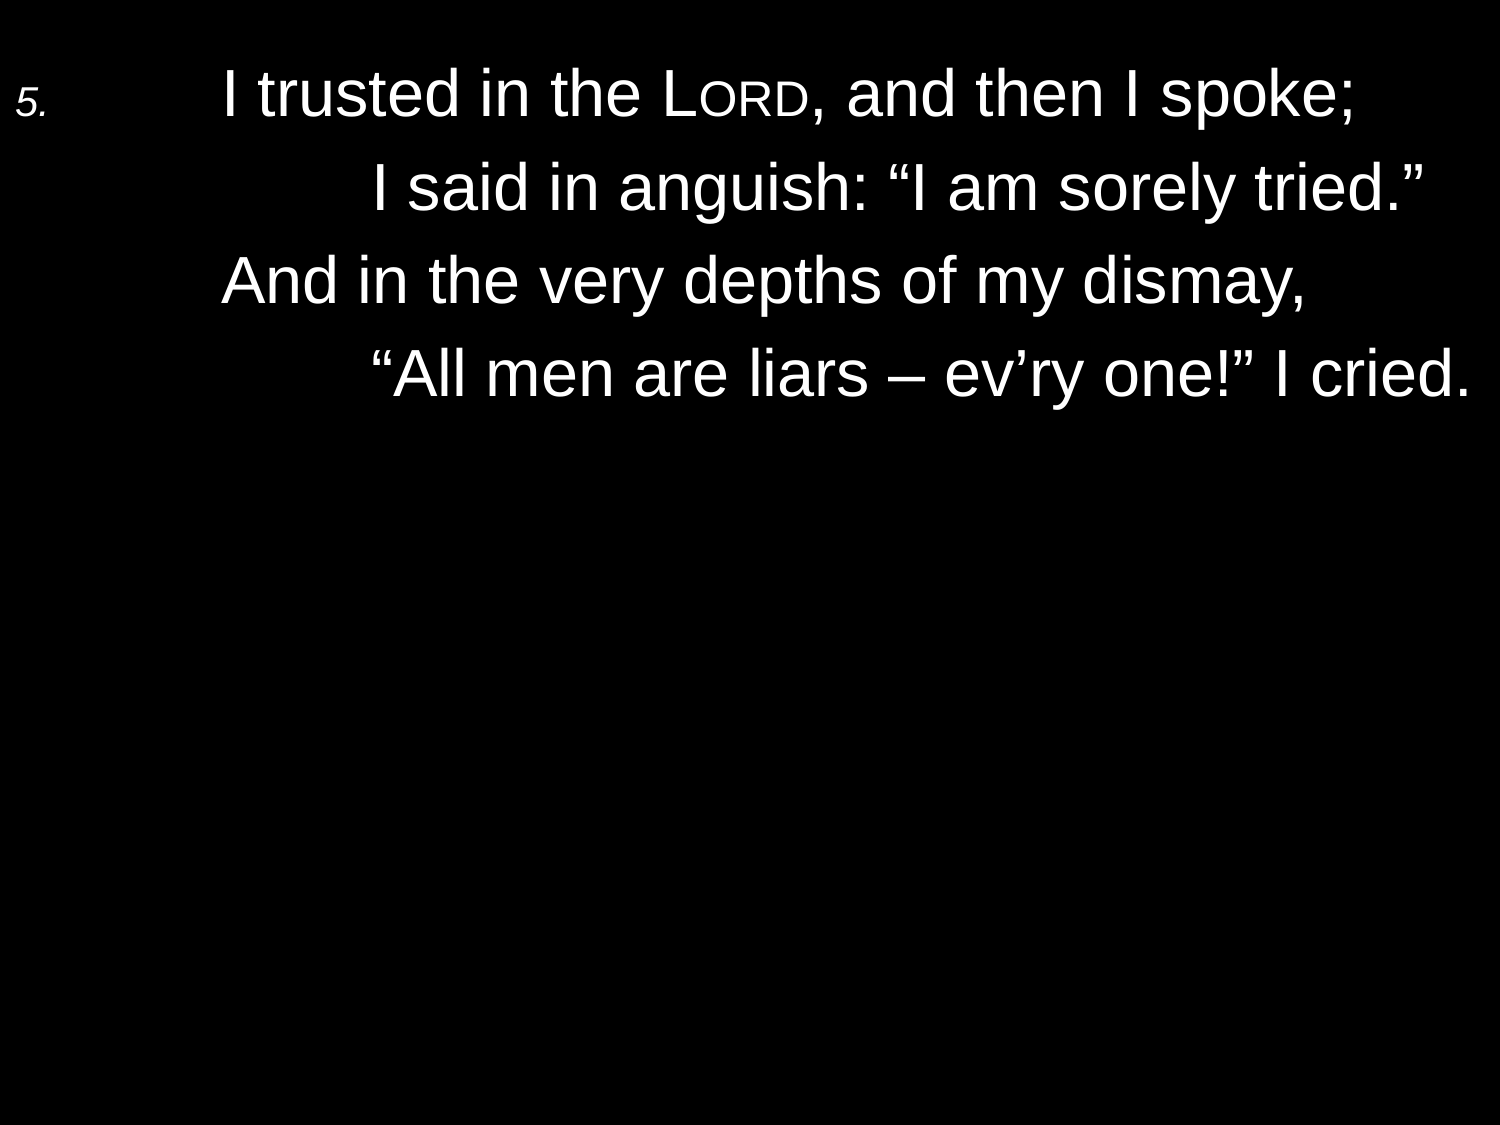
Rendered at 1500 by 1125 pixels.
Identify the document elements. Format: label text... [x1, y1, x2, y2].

list 5. I trusted in the Lord, and then I spoke; I said in anguish: “I am sorely tried.” And in the very depths of my dismay, “All men are liars – ev’ry one!” I cried. [0, 42, 1500, 1047]
